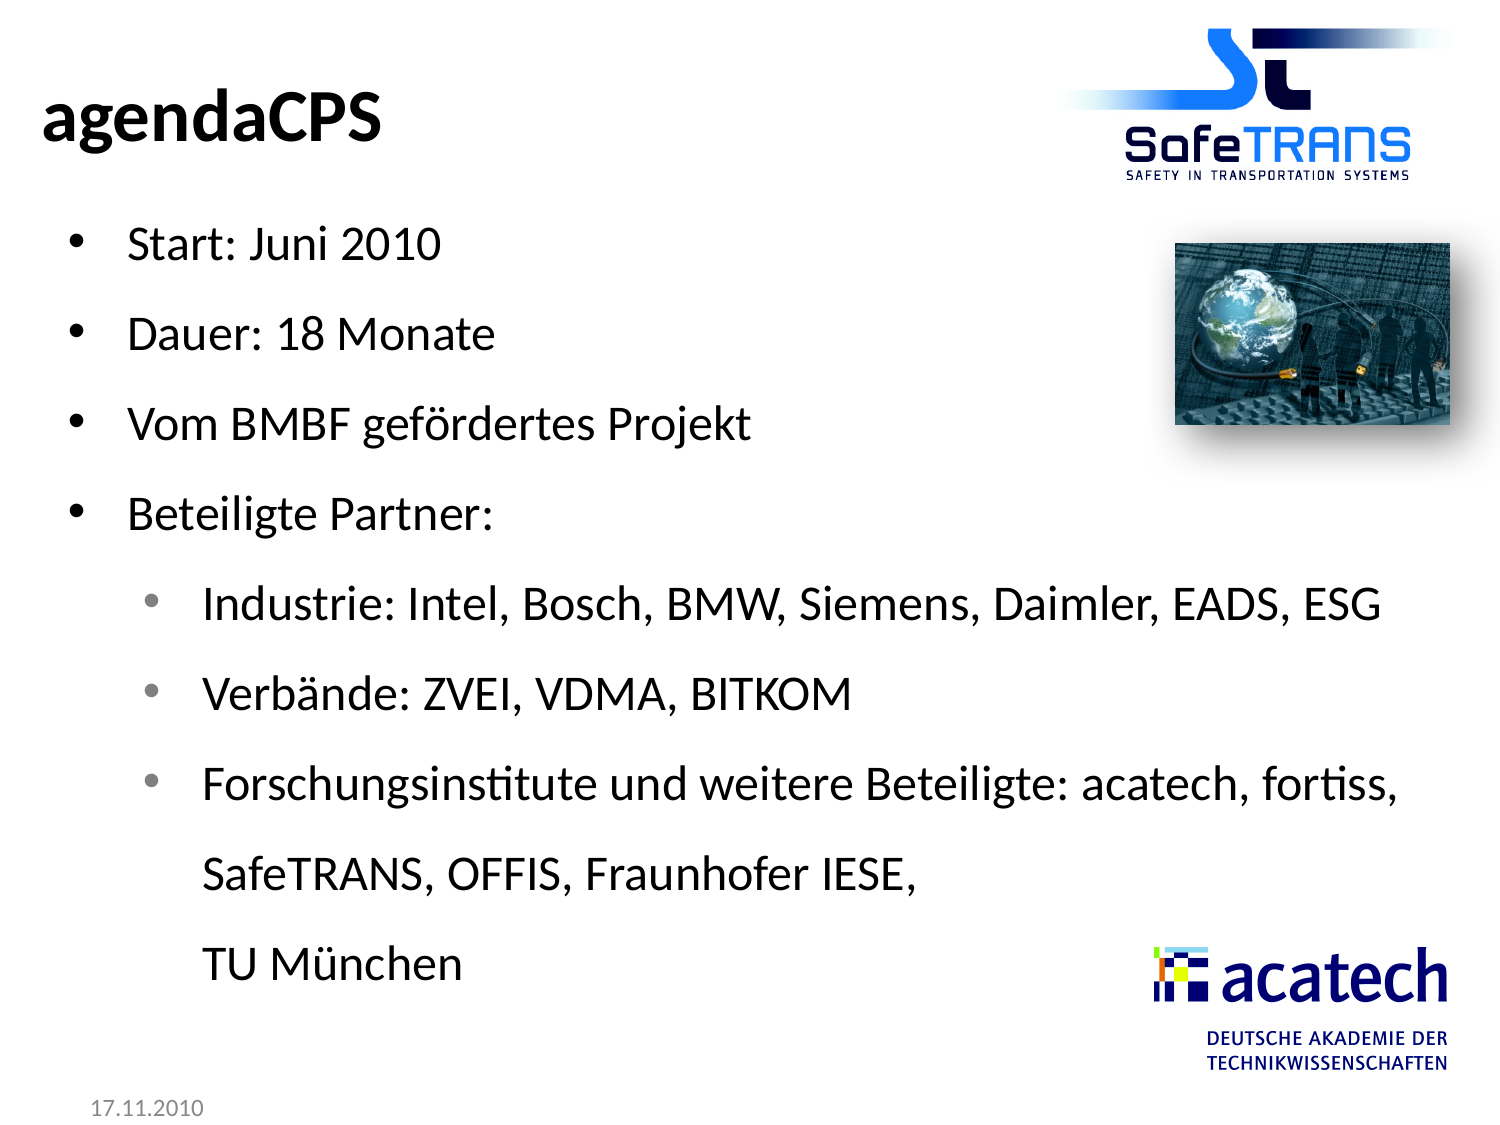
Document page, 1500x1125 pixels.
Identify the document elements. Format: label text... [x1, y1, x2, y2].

picture [1154, 947, 1448, 1071]
text_box agendaCPS [26, 46, 1051, 176]
text_box 17.11.2010 [75, 1076, 425, 1125]
picture [1056, 0, 1500, 180]
picture [1174, 243, 1451, 425]
text_box Start: Juni 2010 Dauer: 18 Monate Vom BMBF gefördertes Projekt Beteiligte Partner: Industrie: Intel, Bosch, BMW, Siemens, Daimler, EADS, ESG Verbände: ZVEI, VDMA, BITKOM Forschungsinstitute und weitere Beteiligte: acatech, fortiss, SafeTRANS, OFFIS, Fraunhofer IESE, TU München [53, 176, 1436, 998]
